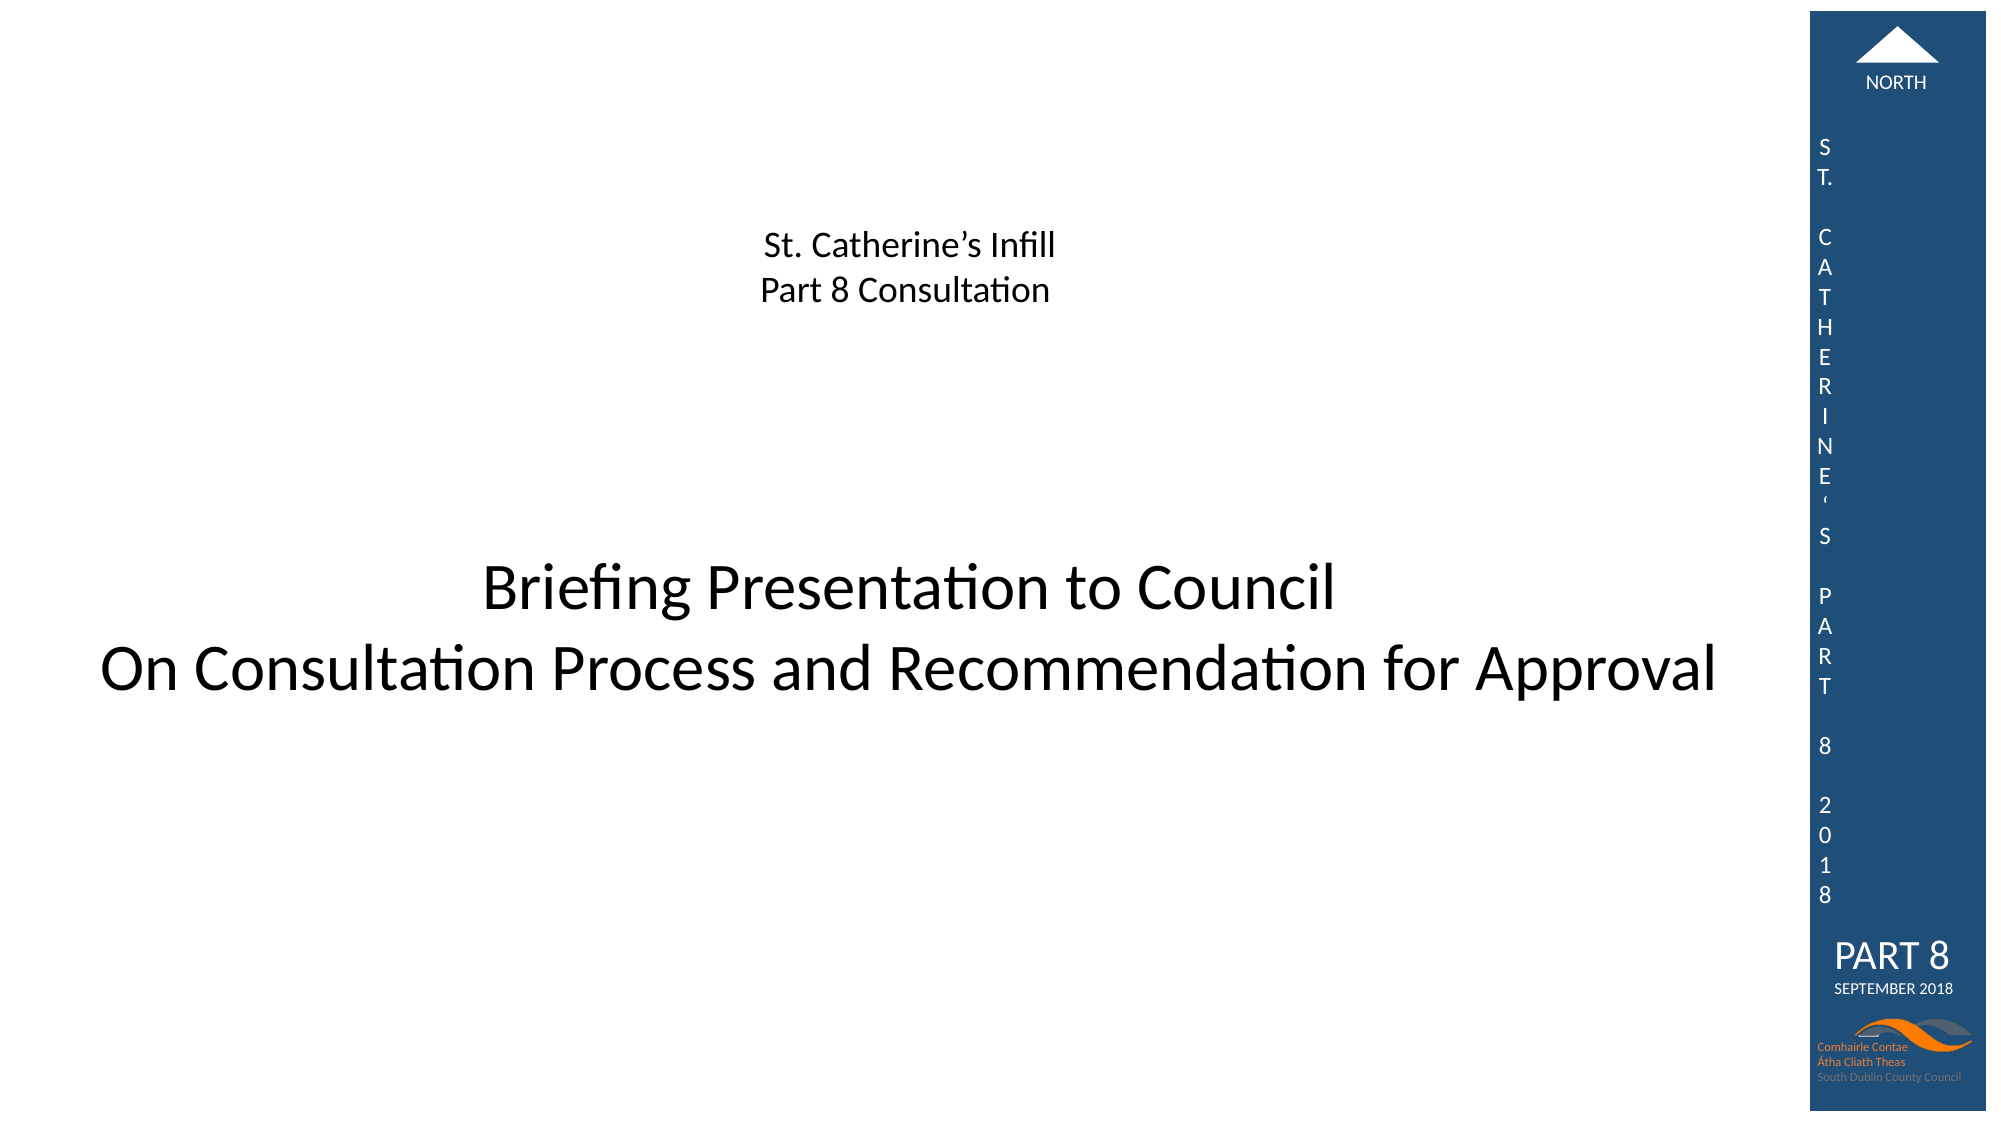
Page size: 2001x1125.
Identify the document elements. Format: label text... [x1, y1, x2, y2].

subtitle Briefing Presentation to Council On Consultation Process and Recommendation for Approval [62, 535, 1758, 808]
picture [1853, 1014, 1979, 1057]
title St. Catherine’s Infill Part 8 Consultation [446, 212, 1374, 516]
